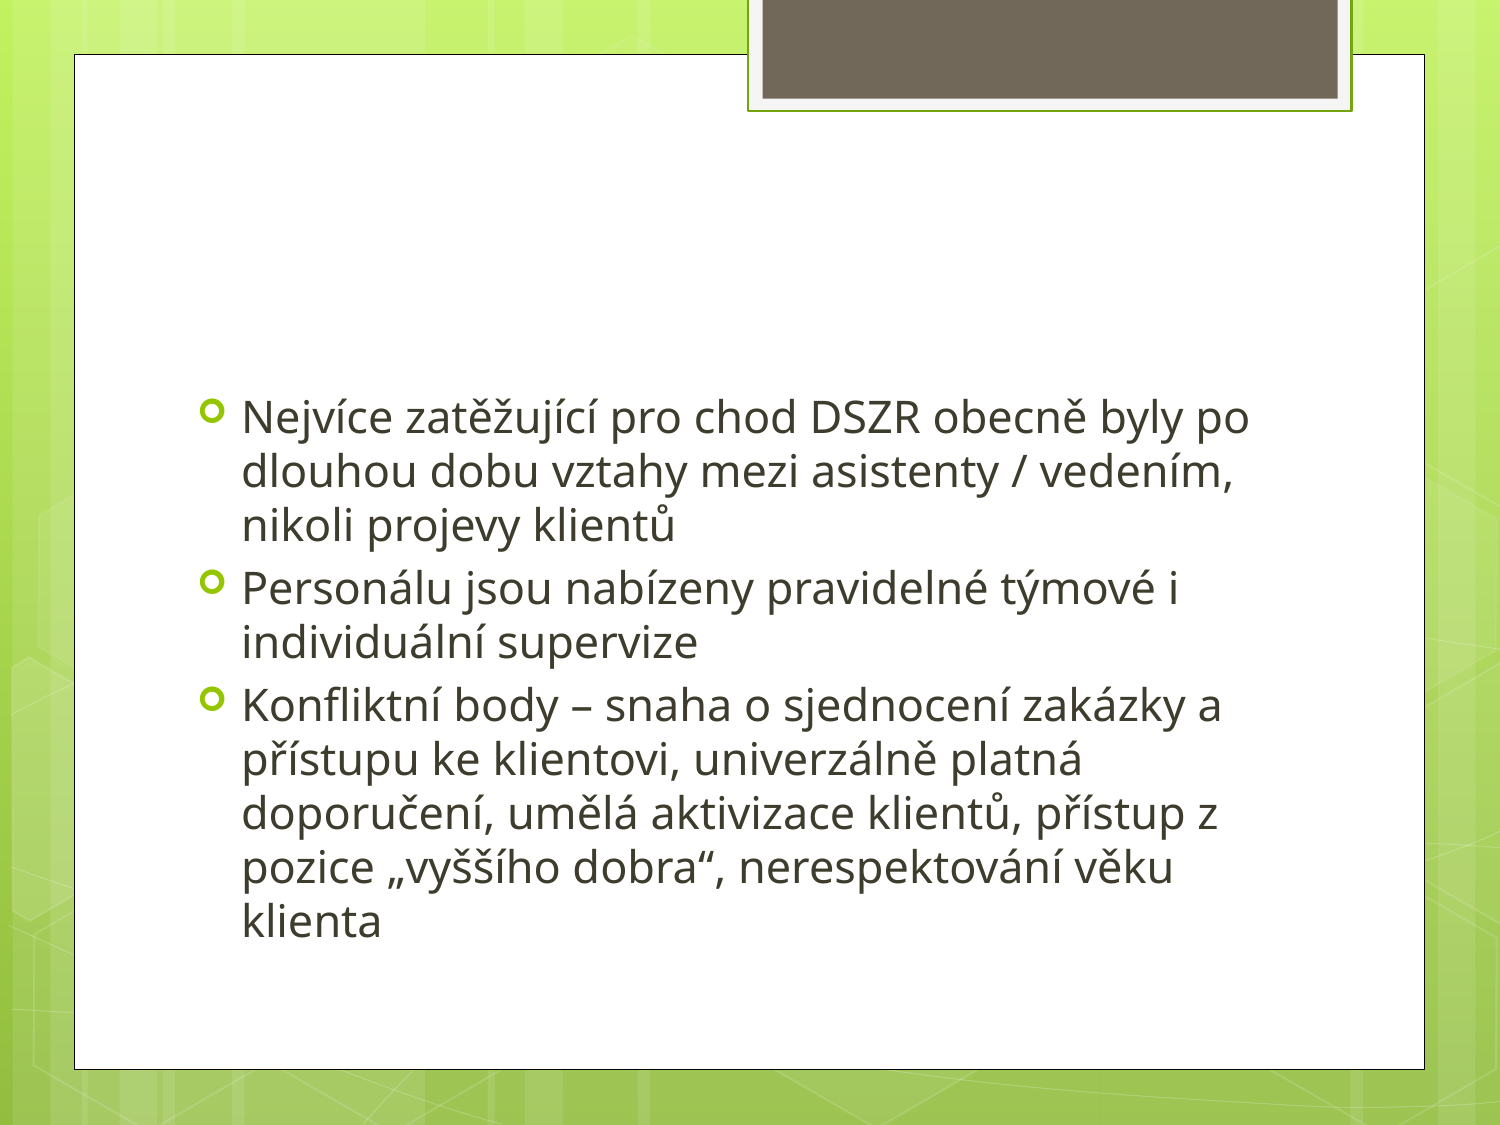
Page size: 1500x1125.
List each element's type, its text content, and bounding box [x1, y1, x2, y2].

list Nejvíce zatěžující pro chod DSZR obecně byly po dlouhou dobu vztahy mezi asistenty / vedením, nikoli projevy klientů Personálu jsou nabízeny pravidelné týmové i individuální supervize Konfliktní body – snaha o sjednocení zakázky a přístupu ke klientovi, univerzálně platná doporučení, umělá aktivizace klientů, přístup z pozice „vyššího dobra“, nerespektování věku klienta [171, 381, 1283, 957]
